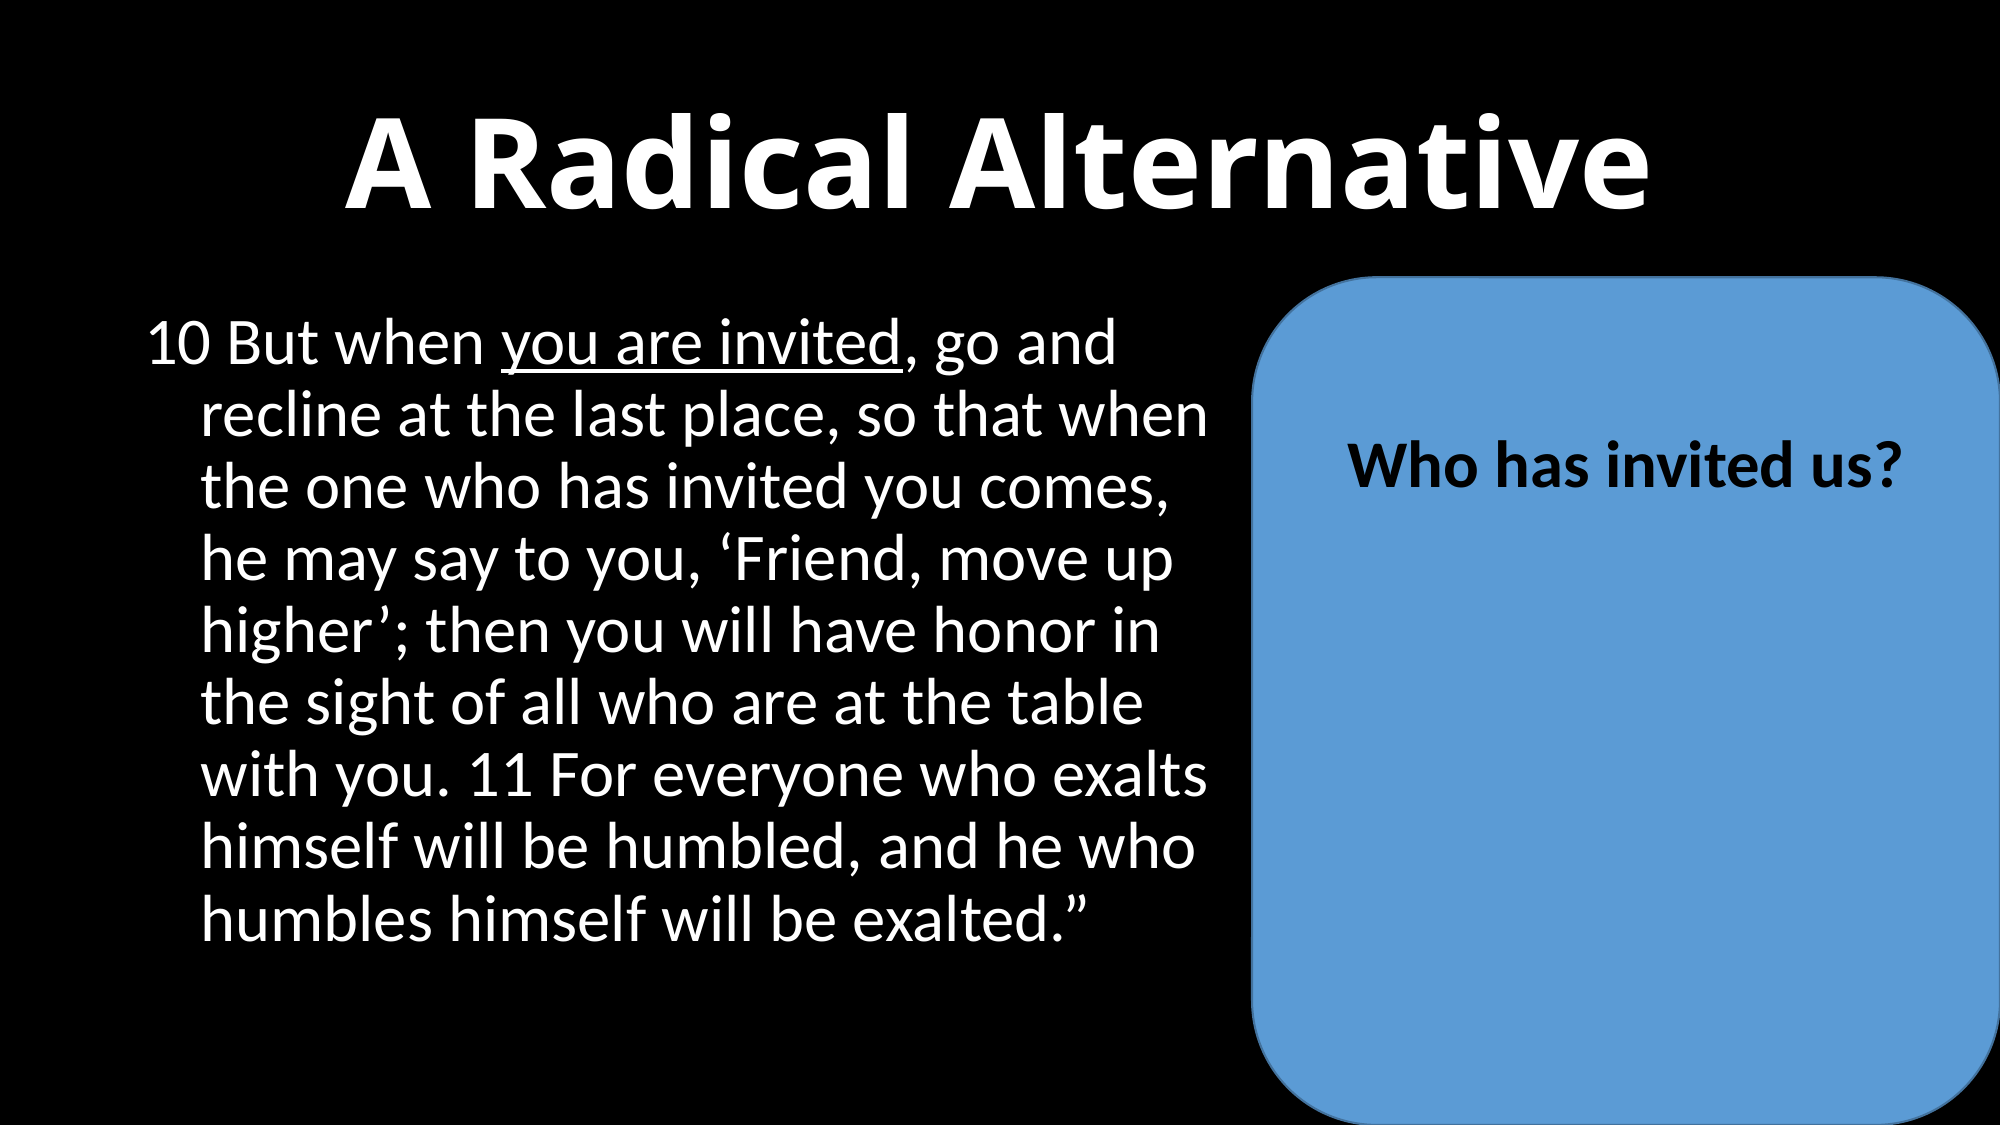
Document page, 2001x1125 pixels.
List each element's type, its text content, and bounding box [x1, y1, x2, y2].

list 10 But when you are invited, go and recline at the last place, so that when the one who has invited you comes, he may say to you, ‘Friend, move up higher’; then you will have honor in the sight of all who are at the table with you. 11 For everyone who exalts himself will be humbled, and he who humbles himself will be exalted.” [54, 299, 1240, 1014]
text_box Who has invited us? [1250, 276, 2000, 1125]
title A Radical Alternative [137, 59, 1863, 278]
